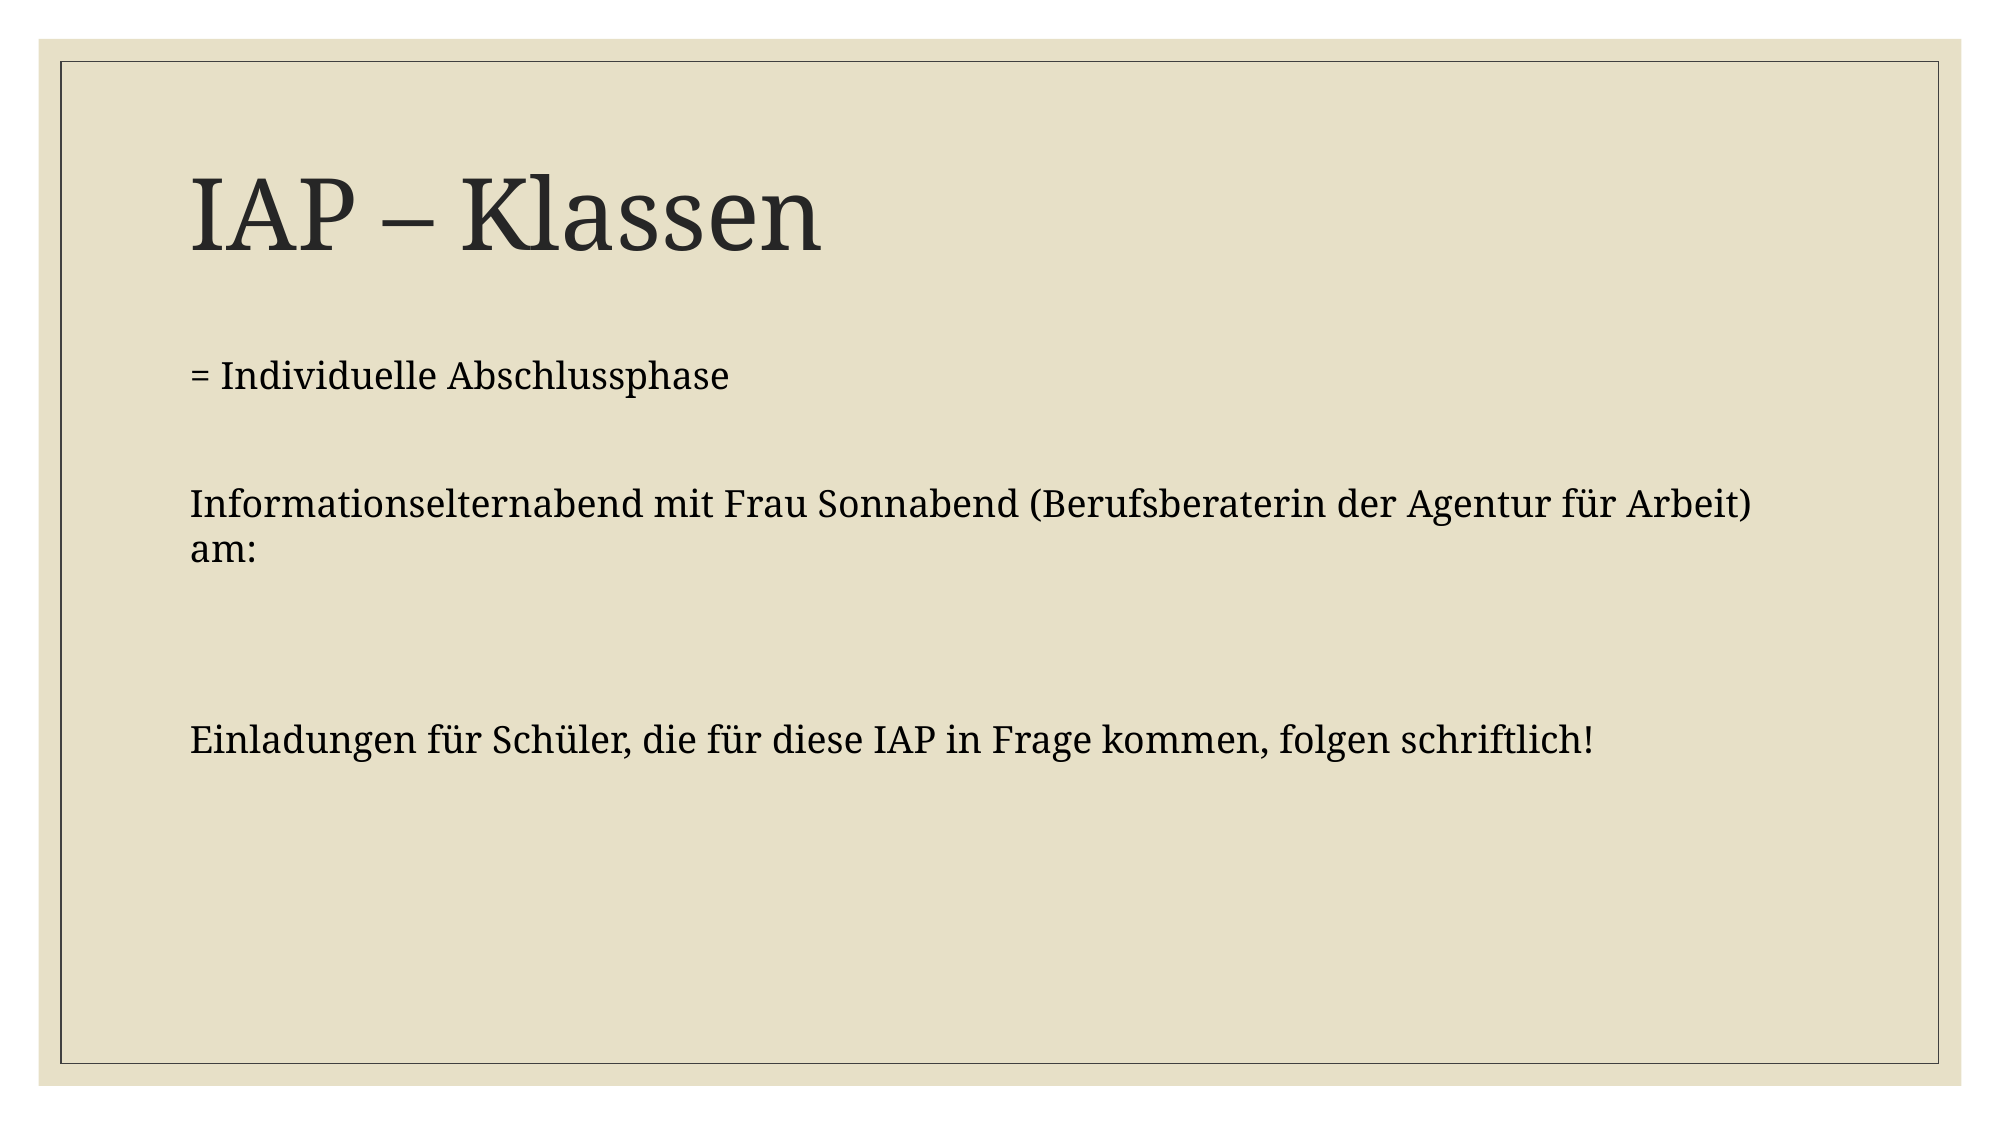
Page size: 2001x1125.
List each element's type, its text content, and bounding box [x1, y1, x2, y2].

title IAP – Klassen [174, 105, 1825, 331]
list = Individuelle Abschlussphase Informationselternabend mit Frau Sonnabend (Berufsberaterin der Agentur für Arbeit) am: Einladungen für Schüler, die für diese IAP in Frage kommen, folgen schriftlich! [174, 345, 1825, 990]
